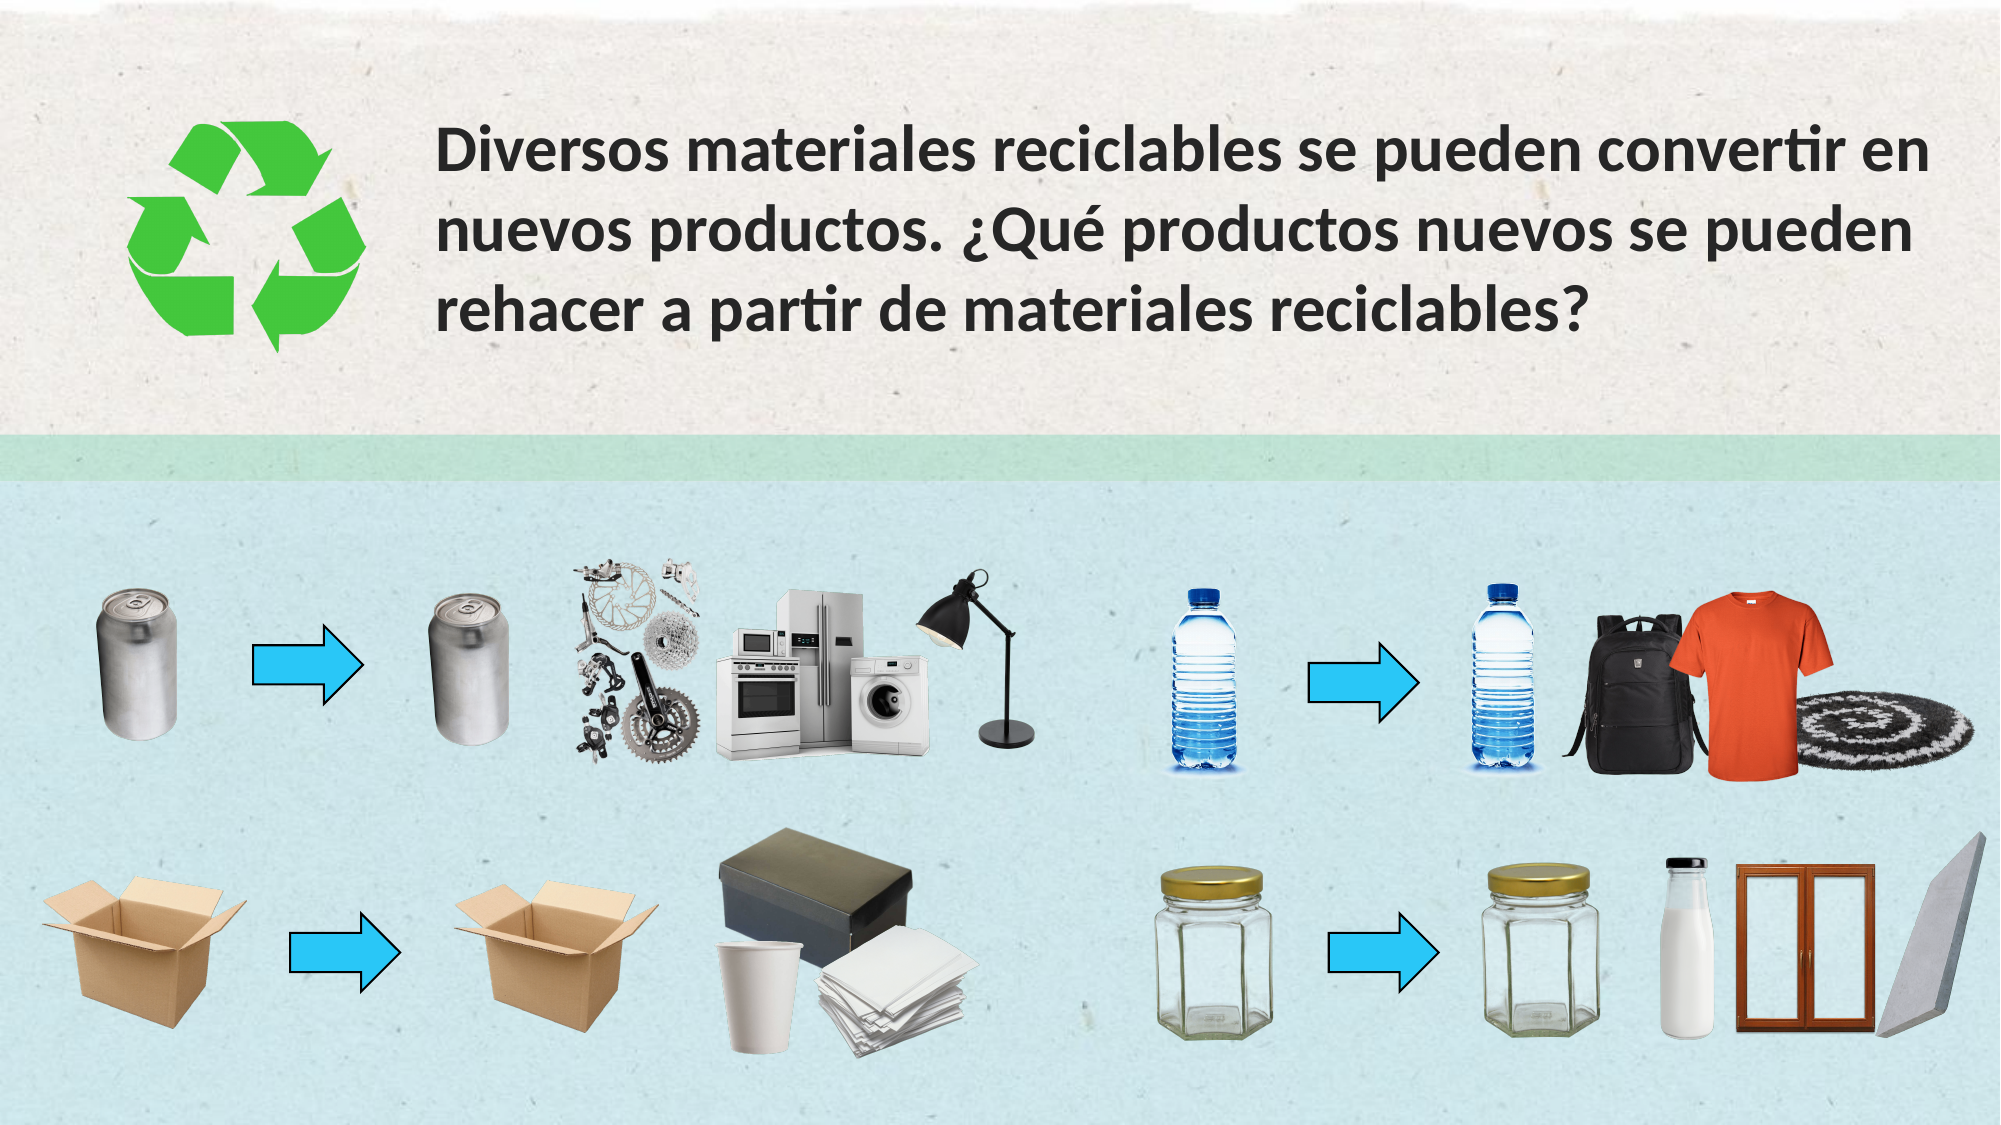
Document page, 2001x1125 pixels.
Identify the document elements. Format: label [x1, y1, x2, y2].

text_box [1634, 826, 1980, 1056]
text_box [557, 554, 1067, 768]
text_box [698, 821, 980, 1081]
text_box [1587, 590, 1999, 789]
picture [0, 0, 2000, 1125]
